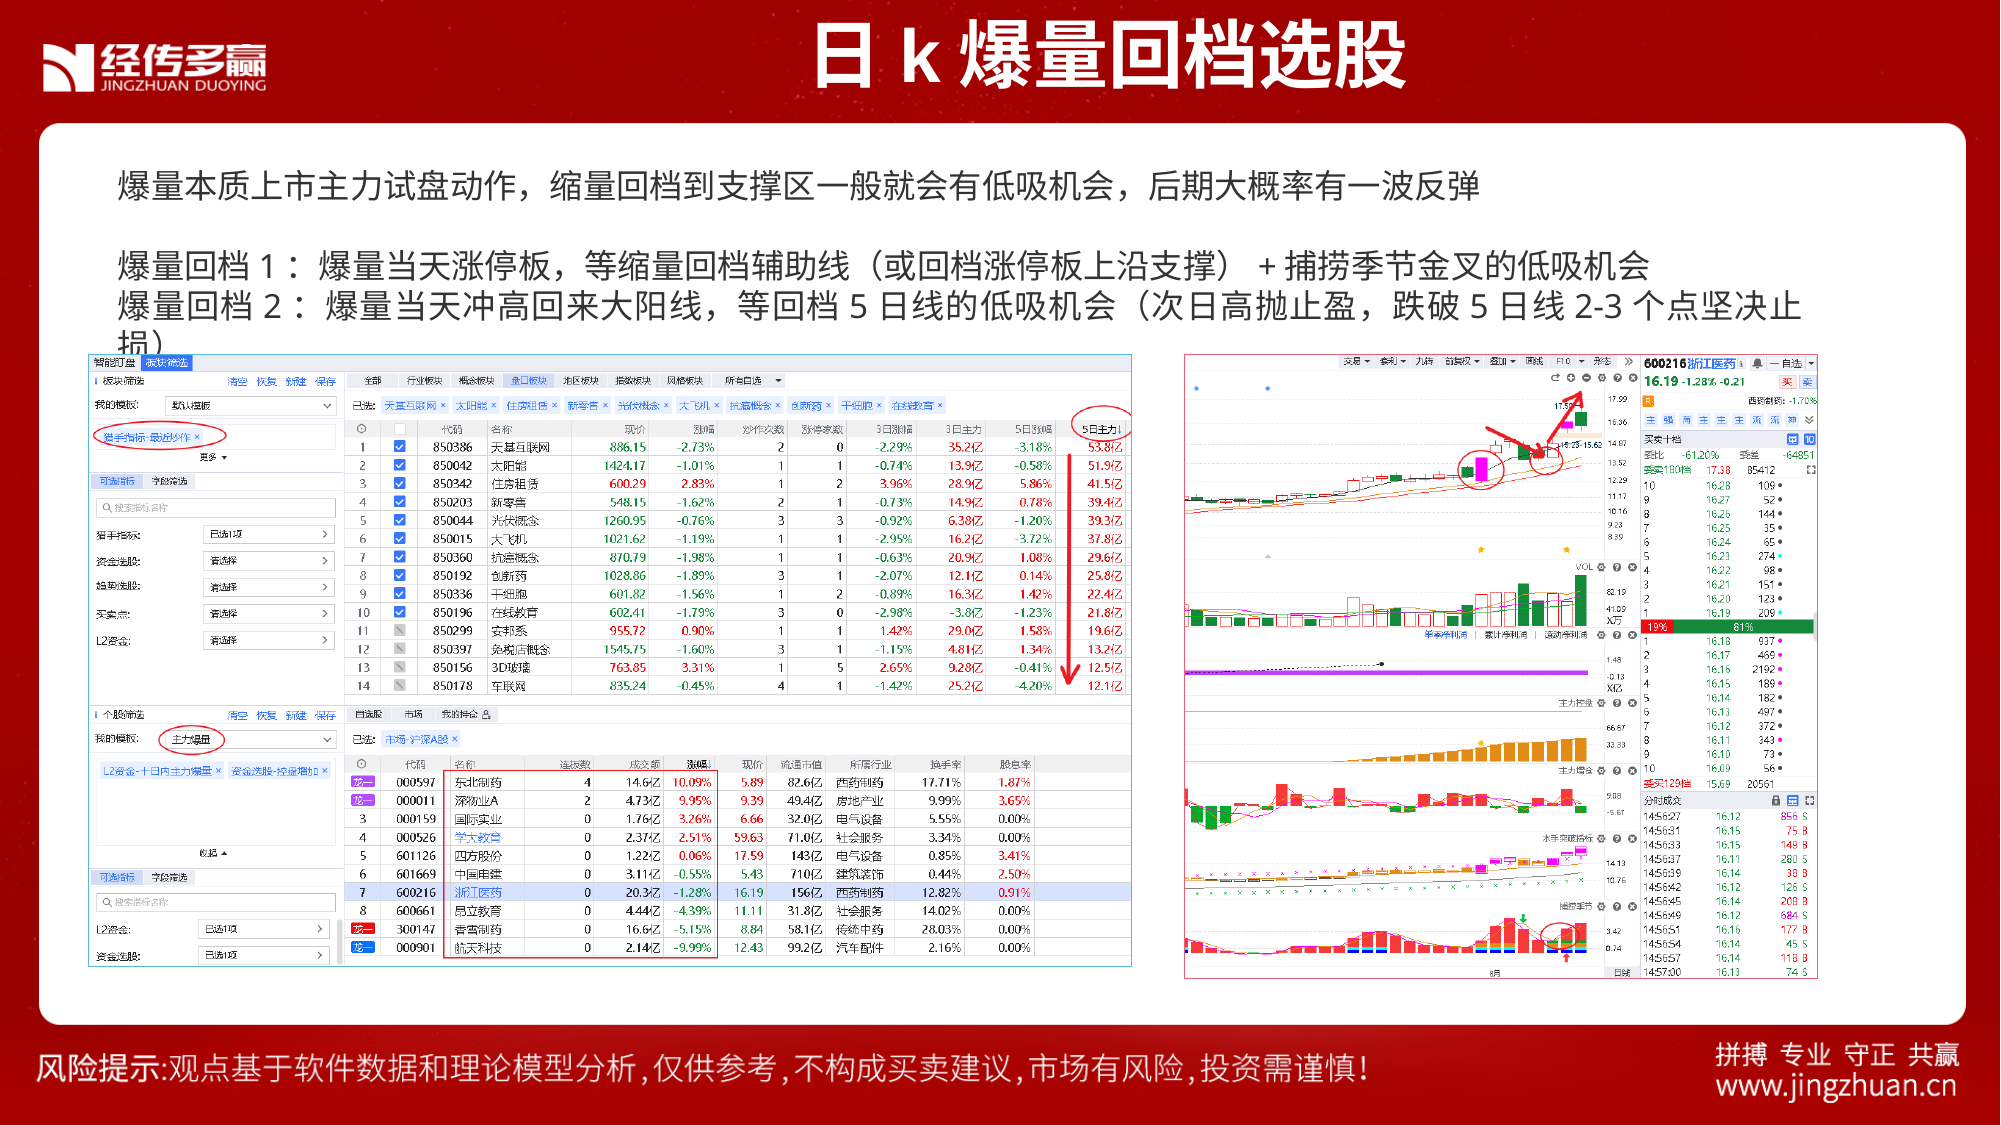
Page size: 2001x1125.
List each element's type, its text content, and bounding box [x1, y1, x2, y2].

text_box 日k爆量回档选股 [705, 0, 1461, 105]
text_box 爆量本质上市主力试盘动作，缩量回档到支撑区一般就会有低吸机会，后期大概率有一波反弹 爆量回档1：爆量当天涨停板，等缩量回档辅助线（或回档涨停板上沿支撑）+捕捞季节金叉的低吸机会 爆量回档2：爆量当天冲高回来大阳线，等回档5日线的低吸机会（次日高抛止盈，跌破5日线2-3个点坚决止损） [102, 157, 1818, 452]
picture [0, 0, 2000, 1125]
